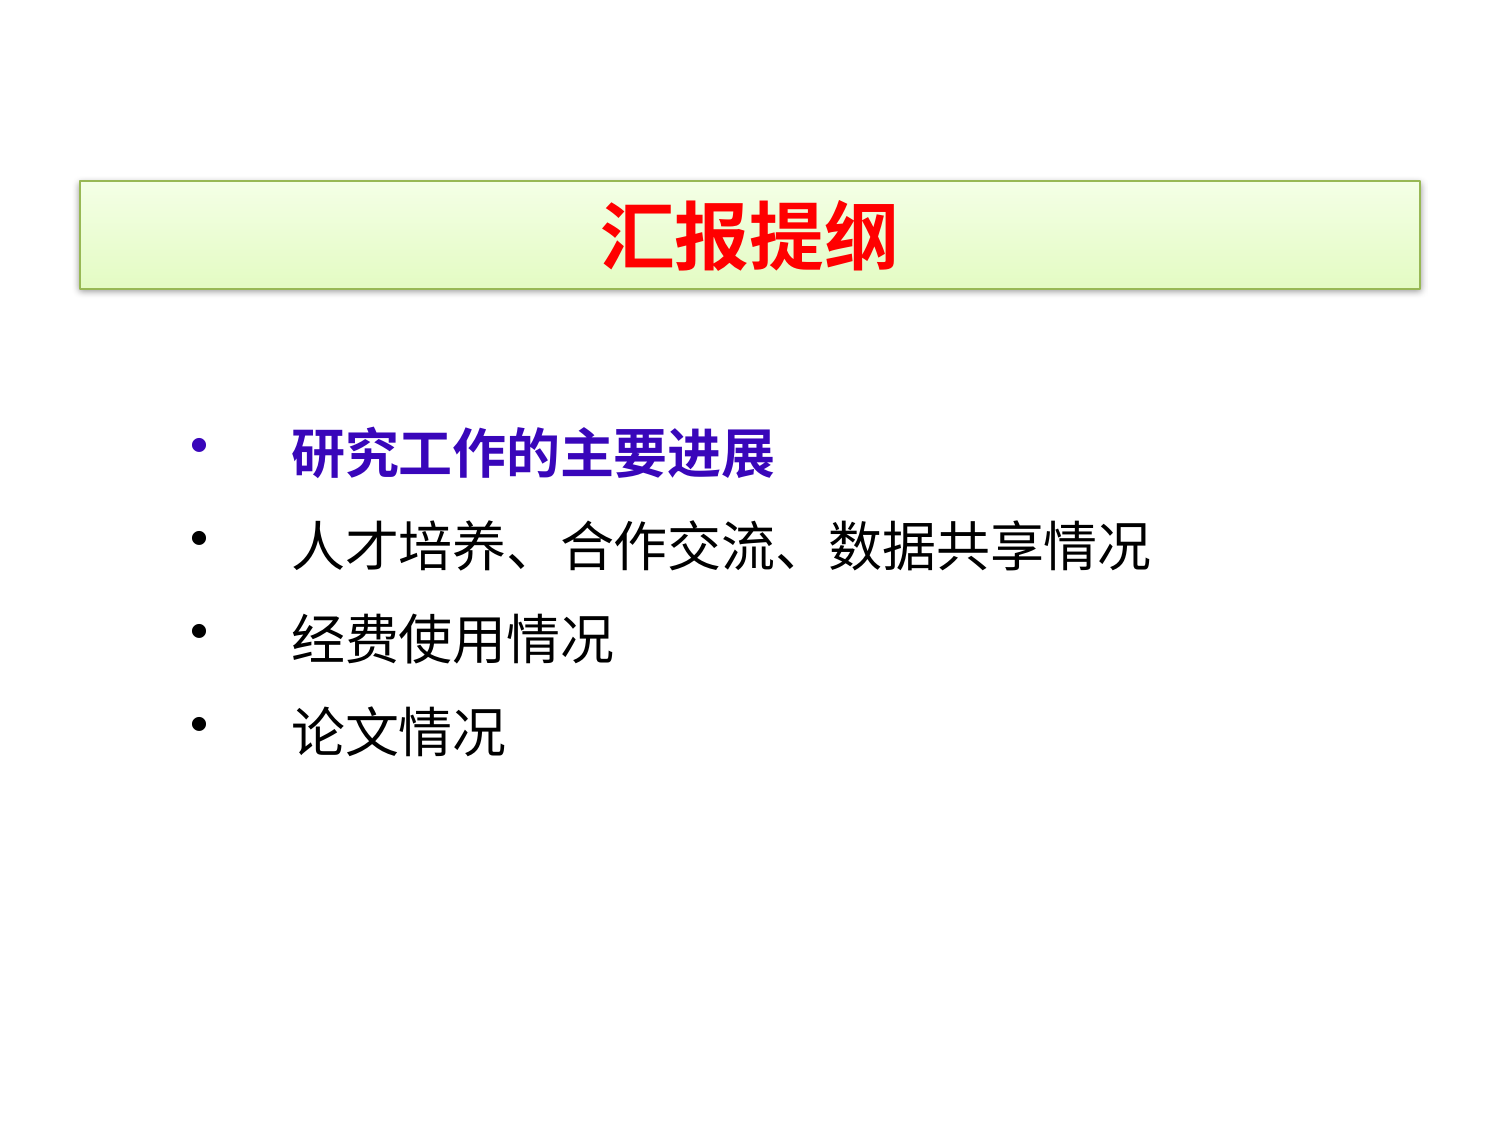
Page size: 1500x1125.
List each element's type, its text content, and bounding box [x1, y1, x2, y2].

list 研究工作的主要进展 人才培养、合作交流、数据共享情况 经费使用情况 论文情况 [173, 401, 1420, 817]
title 汇报提纲 [79, 180, 1421, 290]
